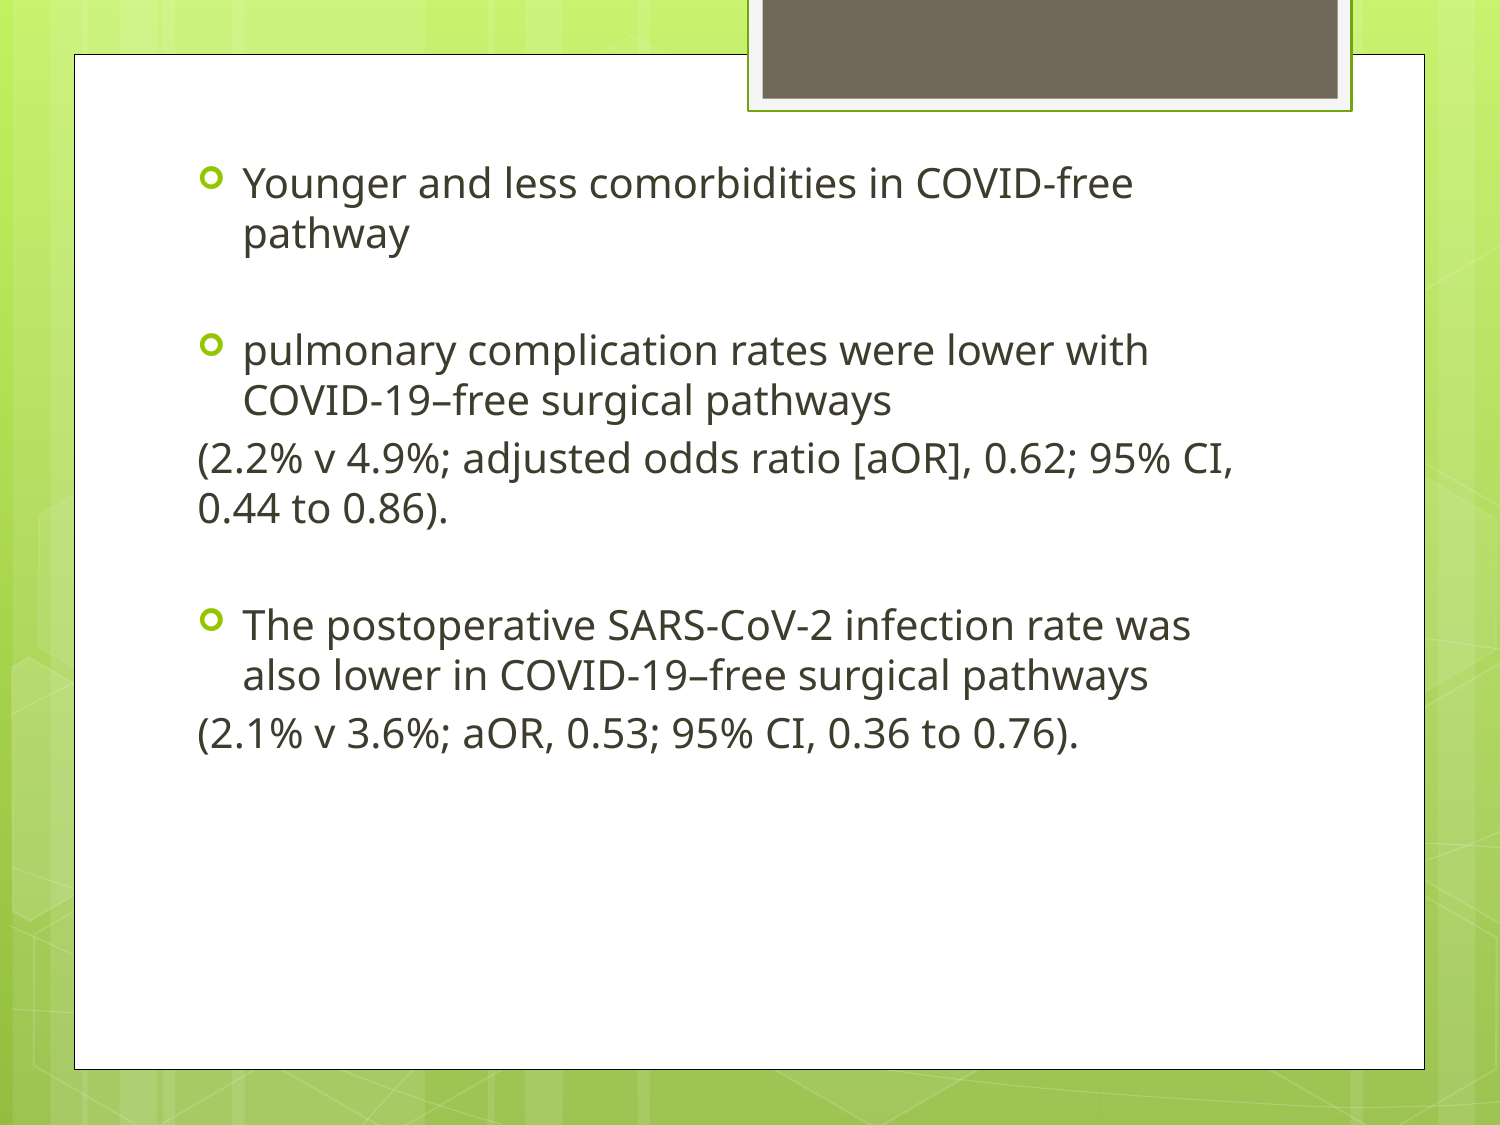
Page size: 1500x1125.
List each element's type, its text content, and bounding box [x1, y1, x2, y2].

list Younger and less comorbidities in COVID-free pathway pulmonary complication rates were lower with COVID-19–free surgical pathways (2.2% v 4.9%; adjusted odds ratio [aOR], 0.62; 95% CI, 0.44 to 0.86). The postoperative SARS-CoV-2 infection rate was also lower in COVID-19–free surgical pathways (2.1% v 3.6%; aOR, 0.53; 95% CI, 0.36 to 0.76). [171, 149, 1283, 957]
